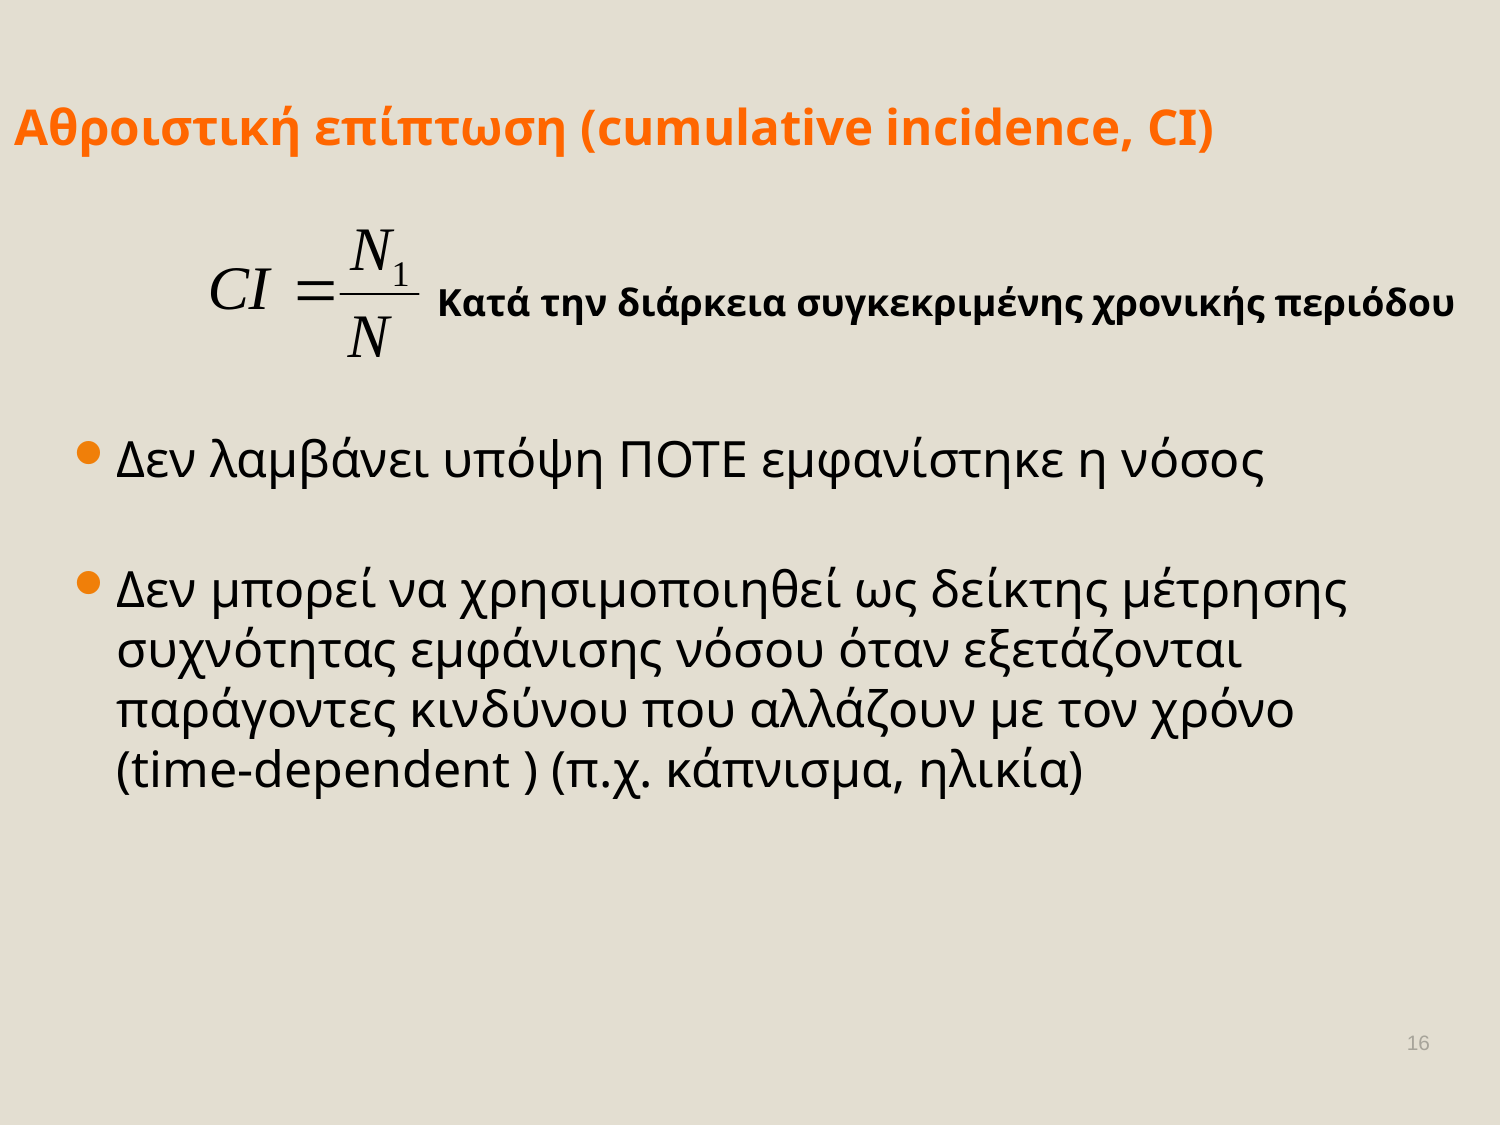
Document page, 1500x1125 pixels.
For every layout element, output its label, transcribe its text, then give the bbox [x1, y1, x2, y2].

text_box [199, 211, 434, 393]
title Αθροιστική επίπτωση (cumulative incidence, CI) [0, 87, 1488, 163]
list Δεν λαμβάνει υπόψη ΠΟΤΕ εμφανίστηκε η νόσος Δεν μπορεί να χρησιμοποιηθεί ως δείκτης μέτρησης συχνότητας εμφάνισης νόσου όταν εξετάζονται παράγοντες κινδύνου που αλλάζουν με τον χρόνο (time-dependent ) (π.χ. κάπνισμα, ηλικία) [43, 412, 1419, 1005]
text_box Κατά την διάρκεια συγκεκριμένης χρονικής περιόδου [441, 271, 1472, 332]
slide_number 16 [1369, 1002, 1445, 1063]
